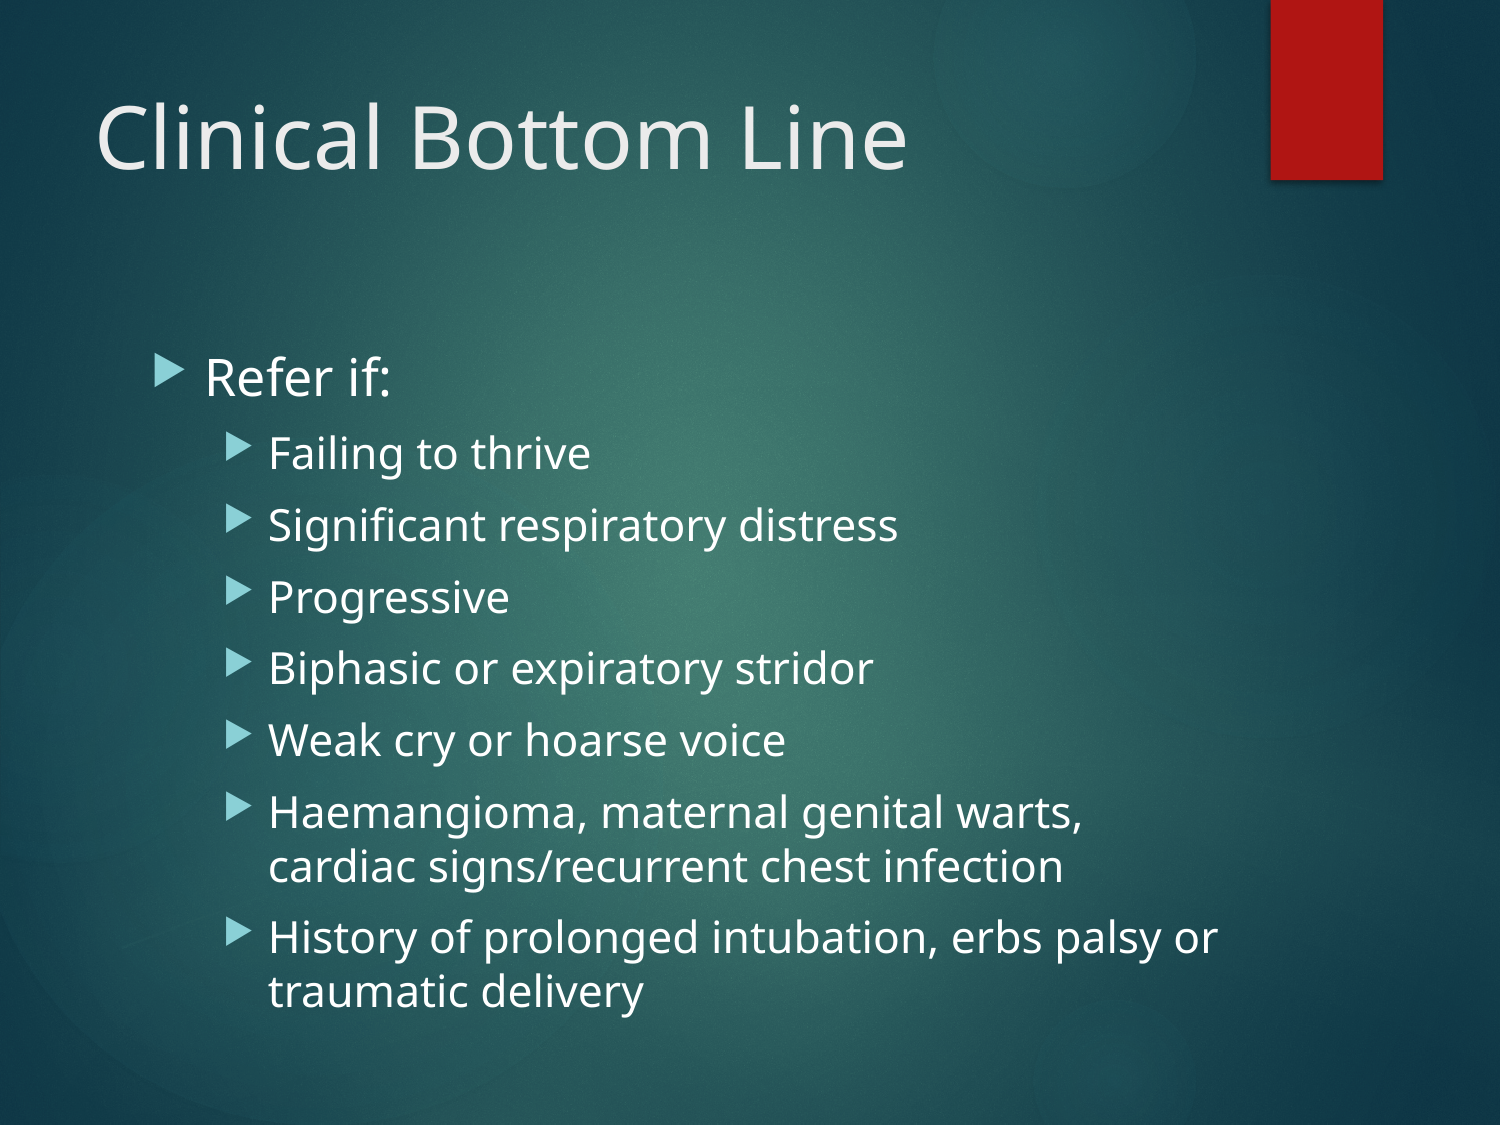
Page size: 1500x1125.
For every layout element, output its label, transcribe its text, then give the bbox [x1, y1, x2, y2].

list Refer if: Failing to thrive Significant respiratory distress Progressive Biphasic or expiratory stridor Weak cry or hoarse voice Haemangioma, maternal genital warts, cardiac signs/recurrent chest infection History of prolonged intubation, erbs palsy or traumatic delivery [135, 336, 1237, 1025]
title Clinical Bottom Line [79, 74, 1237, 304]
